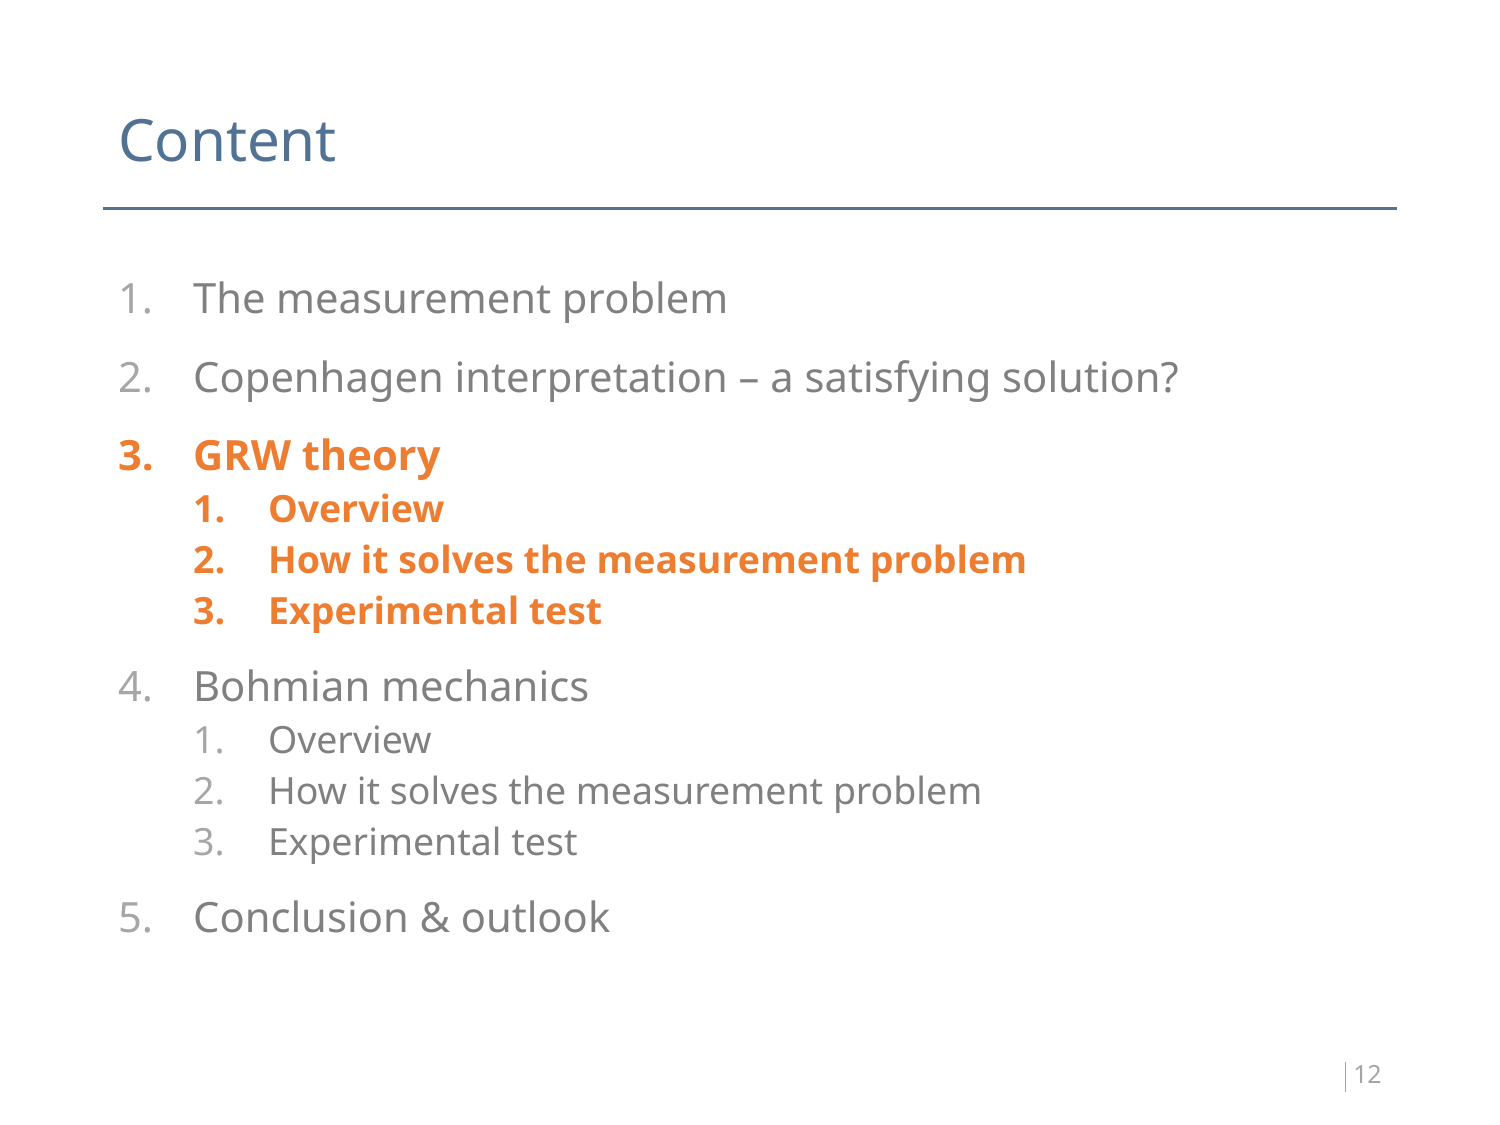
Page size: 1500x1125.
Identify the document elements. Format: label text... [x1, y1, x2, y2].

list The measurement problem Copenhagen interpretation – a satisfying solution? GRW theory Overview How it solves the measurement problem Experimental test Bohmian mechanics Overview How it solves the measurement problem Experimental test Conclusion & outlook [103, 270, 1397, 1076]
slide_number 12 [1059, 1046, 1397, 1106]
title Content [103, 78, 1397, 207]
